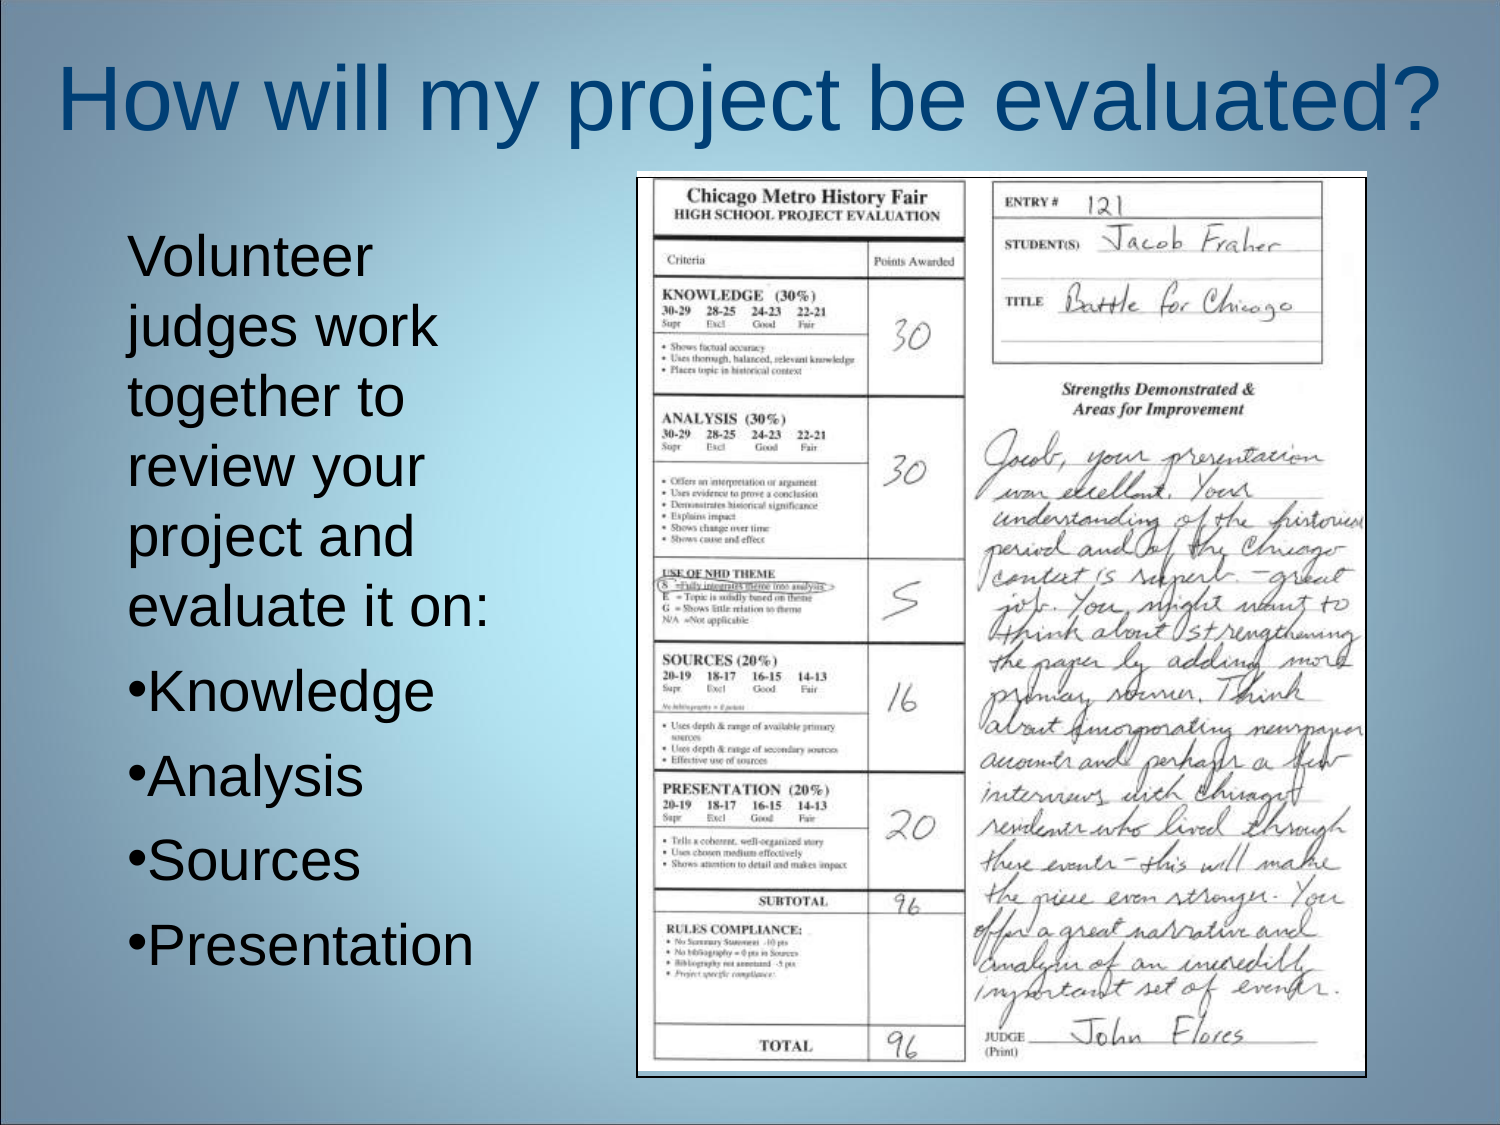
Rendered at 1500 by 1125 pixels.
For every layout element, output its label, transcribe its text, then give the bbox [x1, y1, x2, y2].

picture [0, 0, 1500, 1125]
title How will my project be evaluated? [12, 0, 1488, 188]
list Volunteer judges work together to review your project and evaluate it on: Knowledge Analysis Sources Presentation [112, 210, 563, 1032]
